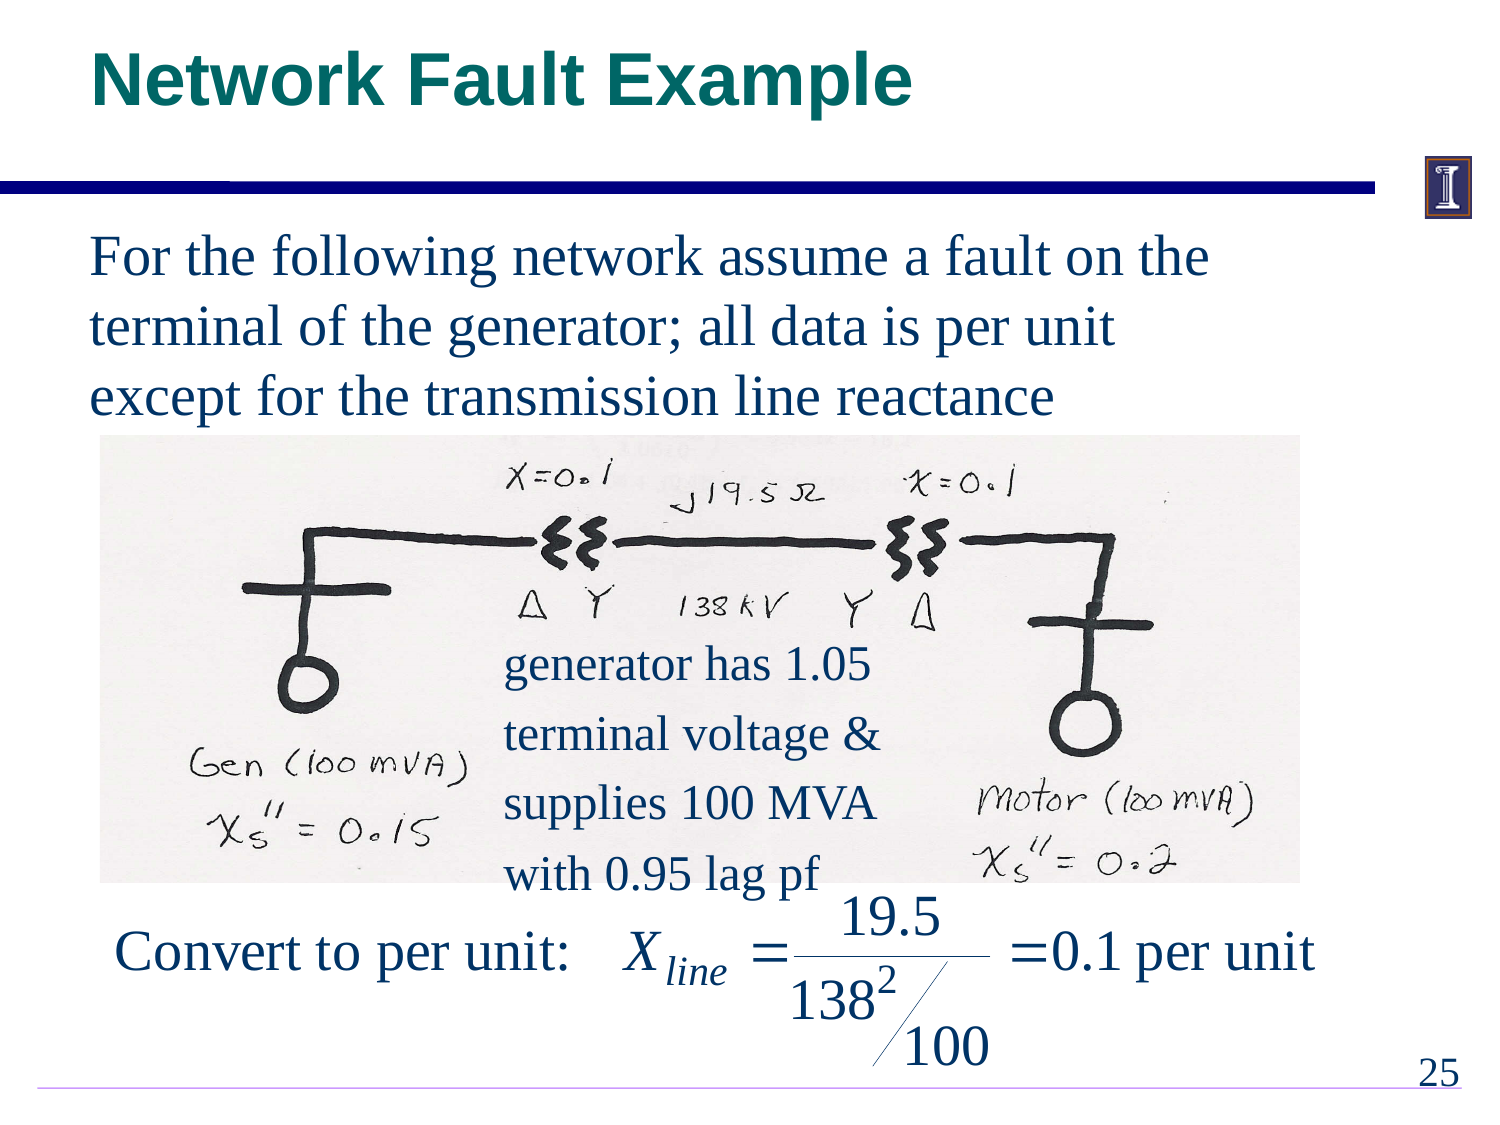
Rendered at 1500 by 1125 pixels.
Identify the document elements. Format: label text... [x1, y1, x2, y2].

text_box For the following network assume a fault on the terminal of the generator; all data is per unit except for the transmission line reactance [75, 210, 1241, 435]
picture [1424, 156, 1472, 219]
title Network Fault Example [74, 12, 1388, 151]
text_box 24 [1162, 1037, 1475, 1113]
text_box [112, 884, 1322, 1071]
picture [99, 434, 1301, 883]
